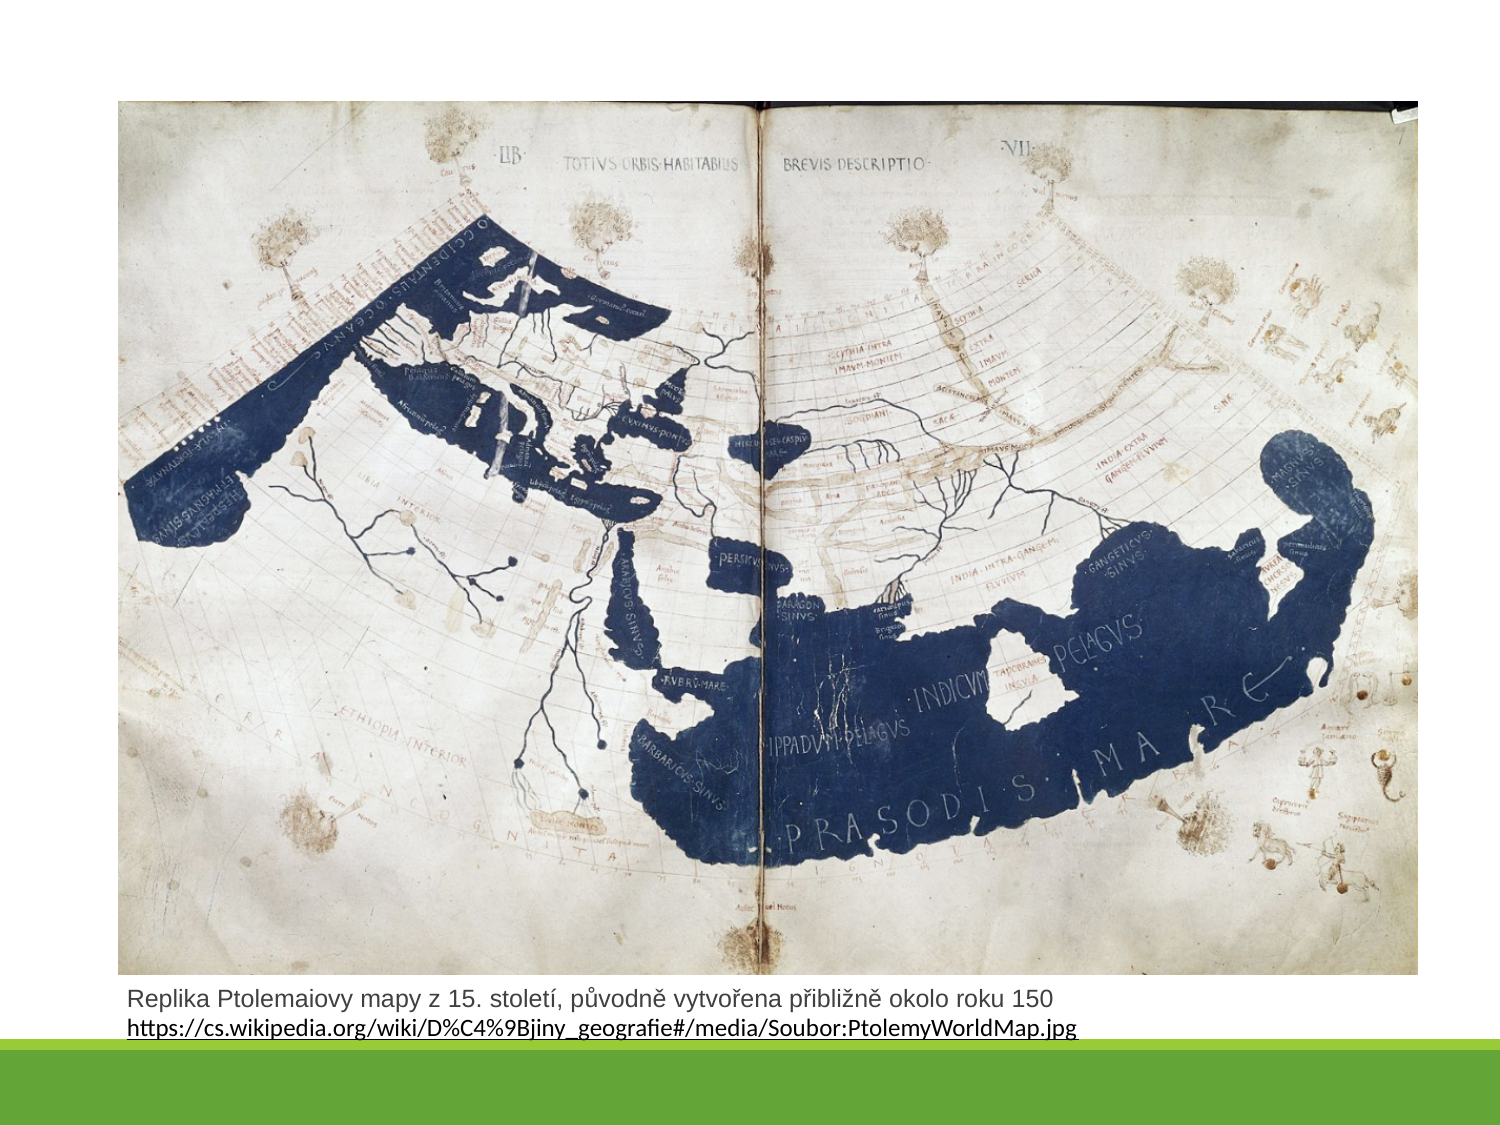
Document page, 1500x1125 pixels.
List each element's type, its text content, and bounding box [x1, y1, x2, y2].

text_box Replika Ptolemaiovy mapy z 15. století, původně vytvořena přibližně okolo roku 150 https://cs.wikipedia.org/wiki/D%C4%9Bjiny_geografie#/media/Soubor:PtolemyWorldMap.jpg [112, 974, 1424, 1050]
picture [117, 101, 1418, 976]
